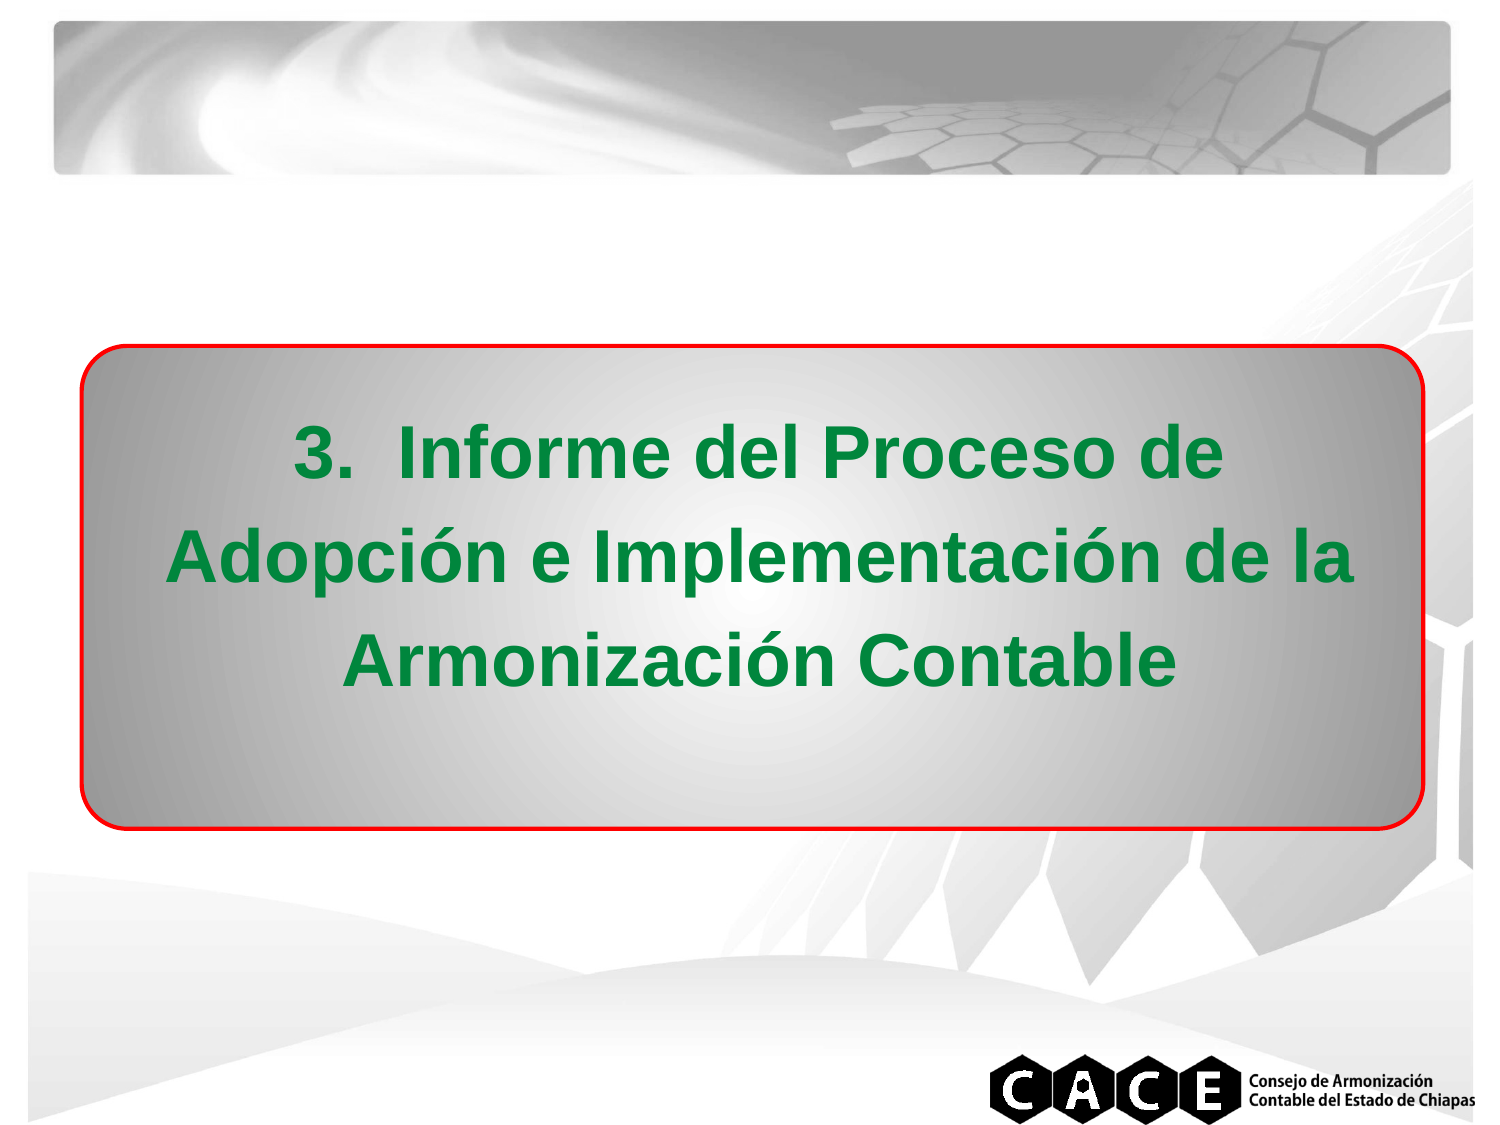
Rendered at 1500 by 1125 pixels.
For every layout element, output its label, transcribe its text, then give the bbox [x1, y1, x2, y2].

text_box [79, 343, 1426, 831]
text_box 3. Informe del Proceso de Adopción e Implementación de la Armonización Contable [120, 381, 1400, 710]
